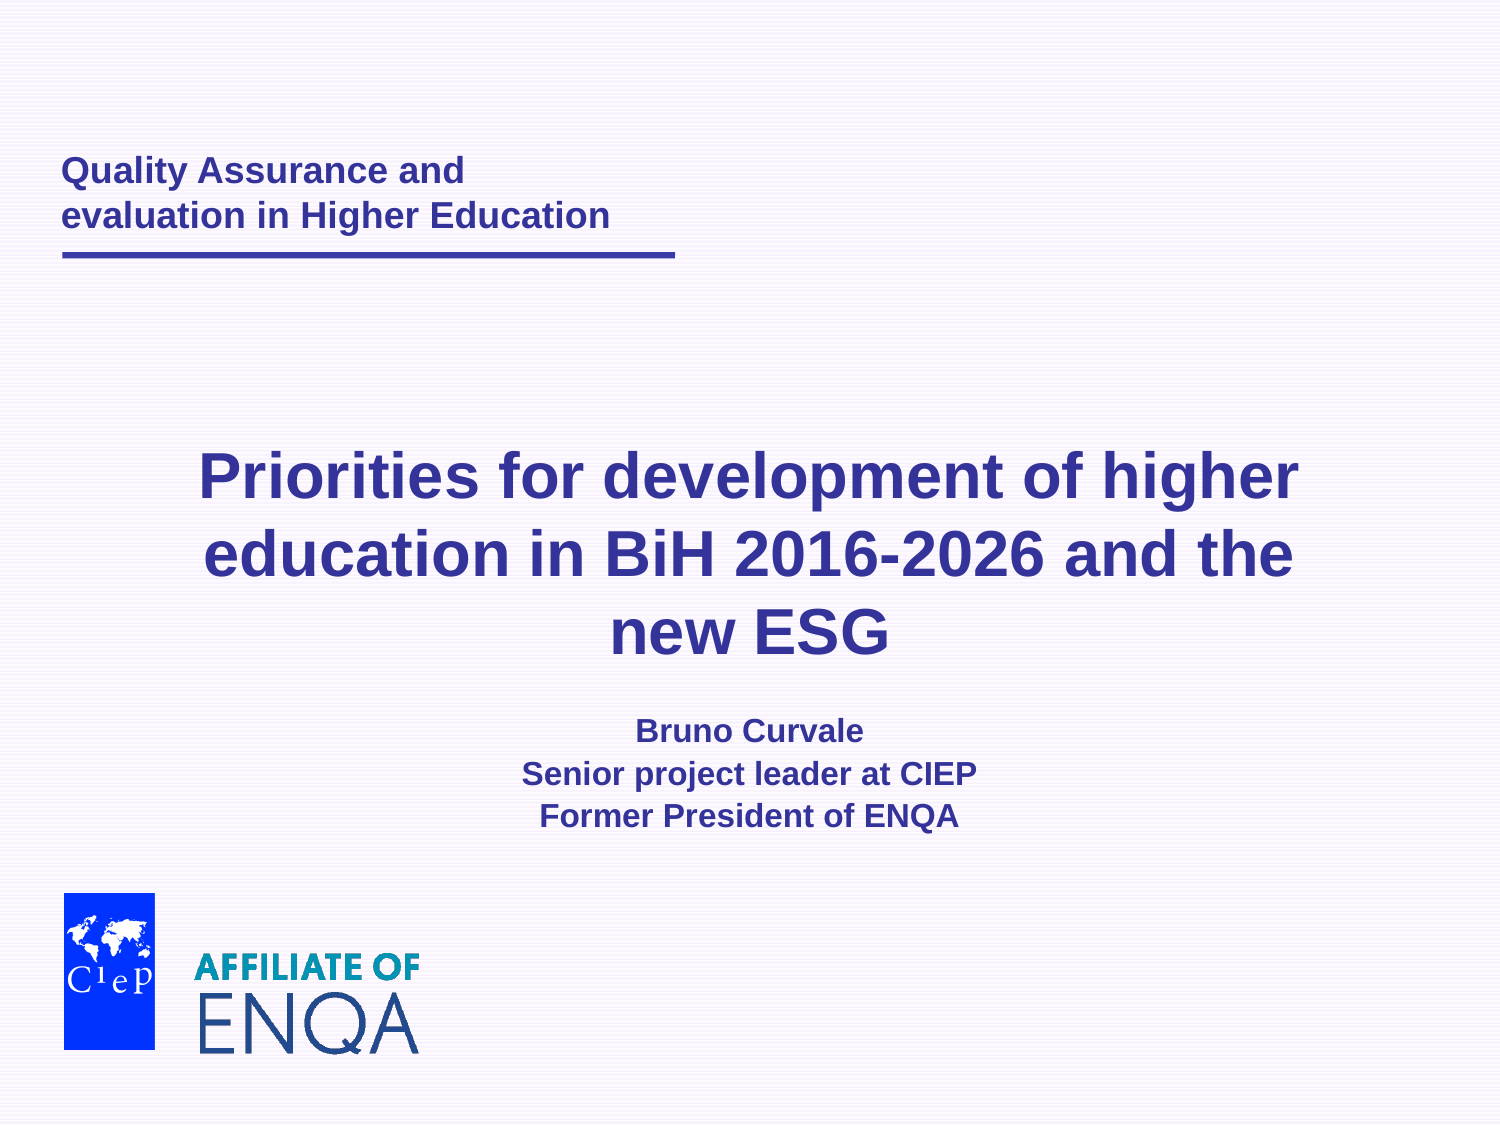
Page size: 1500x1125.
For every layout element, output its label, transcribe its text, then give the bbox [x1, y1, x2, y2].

title Priorities for development of higher education in BiH 2016-2026 and the new ESG [184, 438, 1316, 741]
text_box Quality Assurance and evaluation in Higher Education [53, 139, 668, 244]
picture [0, 0, 1500, 1125]
list Bruno Curvale Senior project leader at CIEP Former President of ENQA [224, 716, 1276, 840]
